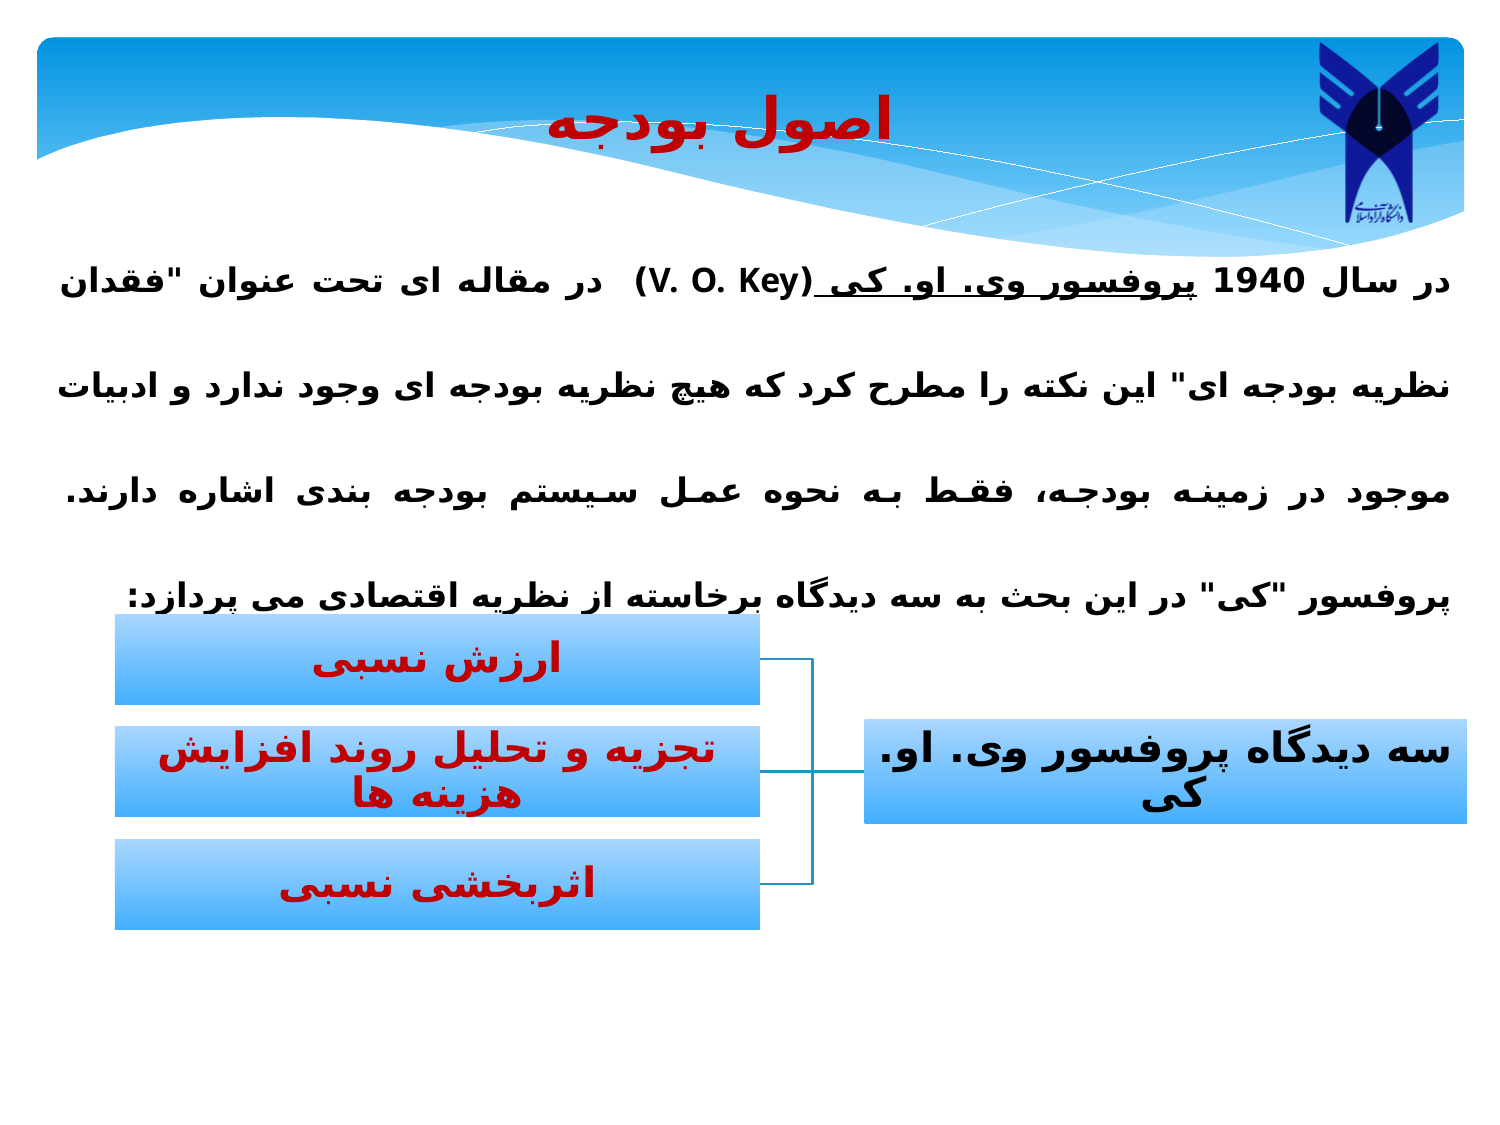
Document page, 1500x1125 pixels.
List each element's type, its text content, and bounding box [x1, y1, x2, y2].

list در سال 1940 پروفسور وی. او. کی (V. O. Key) در مقاله ای تحت عنوان "فقدان نظریه بودجه ای" این نکته را مطرح کرد که هیچ نظریه بودجه ای وجود ندارد و ادبیات موجود در زمینه بودجه، فقط به نحوه عمل سیستم بودجه بندی اشاره دارند. پروفسور "کی" در این بحث به سه دیدگاه برخاسته از نظریه اقتصادی می پردازد: [41, 262, 1467, 578]
picture [1318, 43, 1440, 224]
list اصول بودجه [210, 38, 1231, 189]
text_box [49, 613, 1468, 930]
